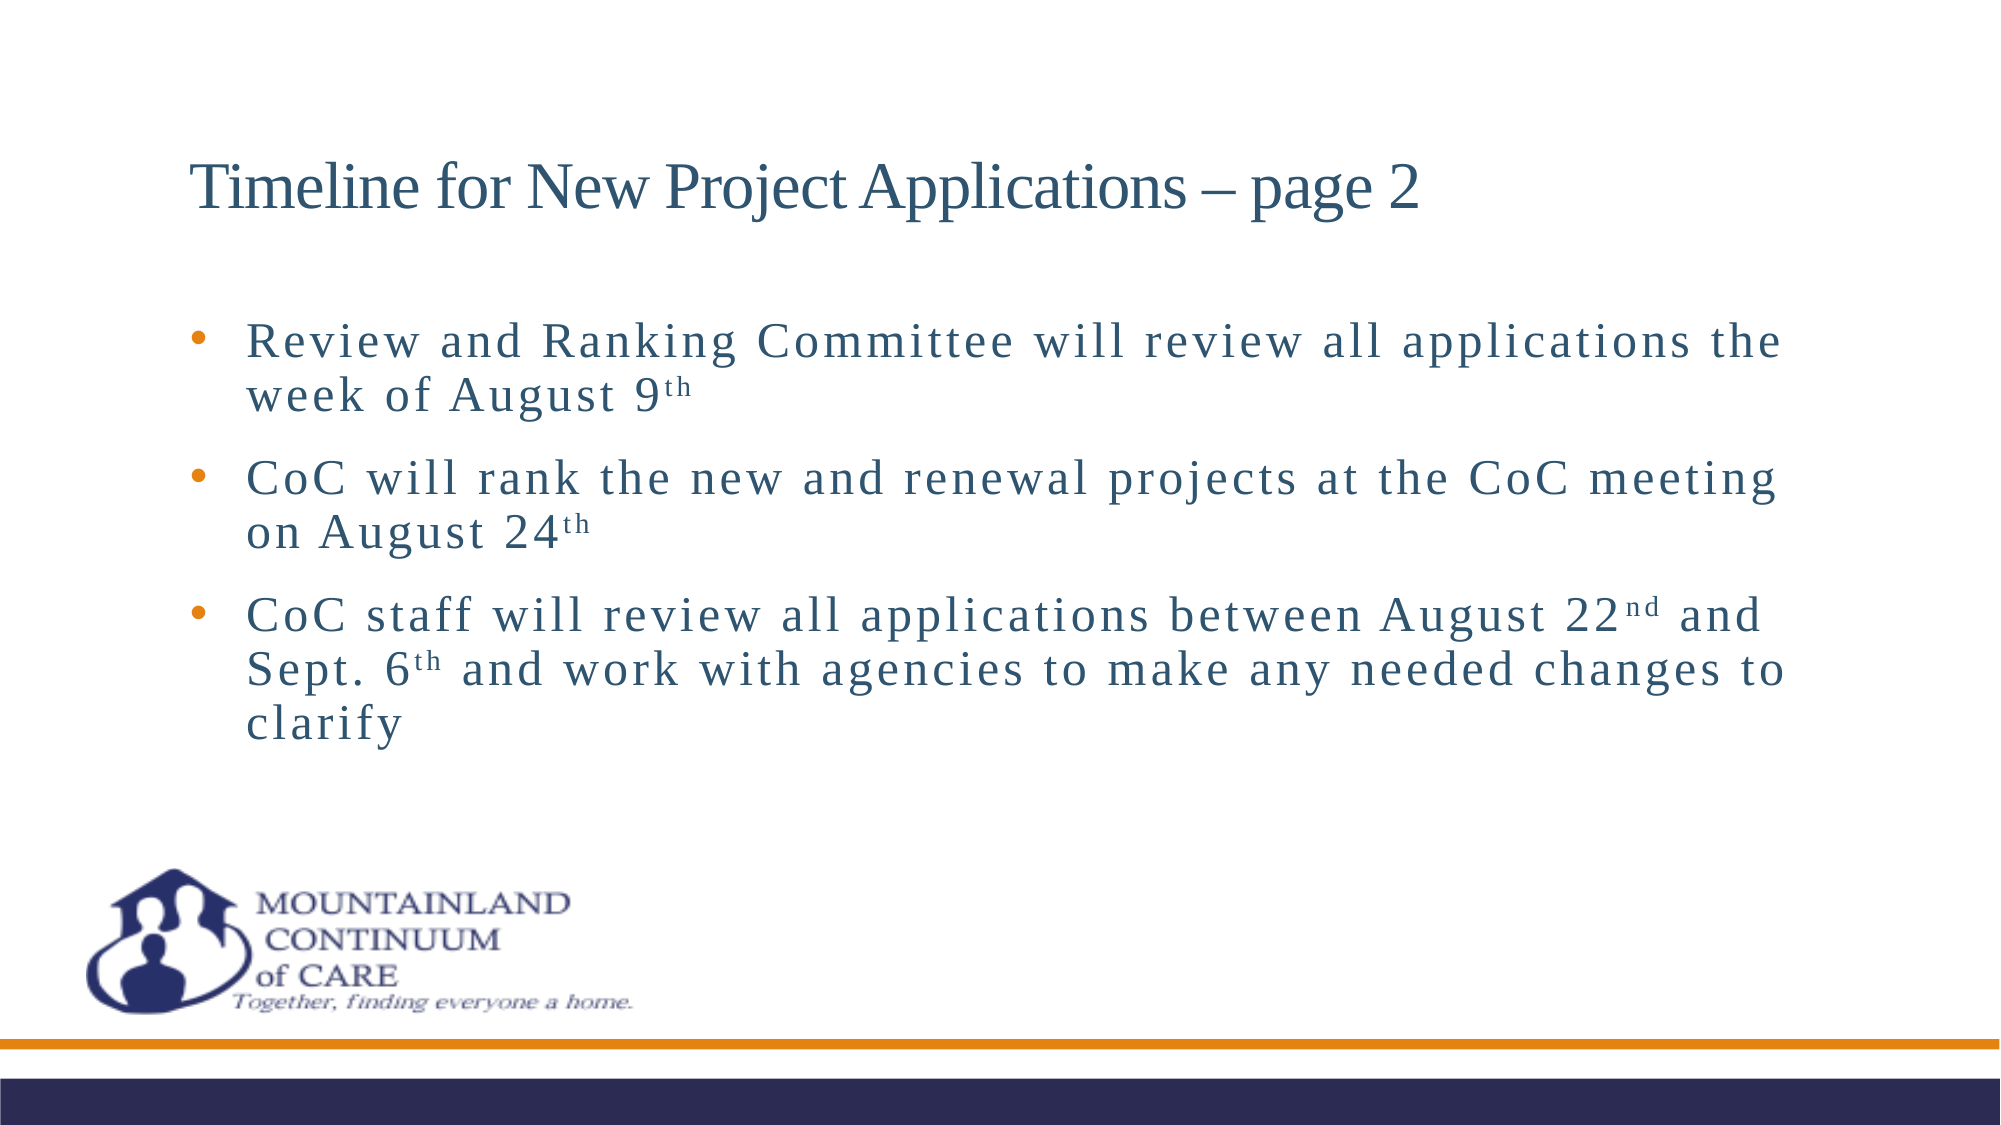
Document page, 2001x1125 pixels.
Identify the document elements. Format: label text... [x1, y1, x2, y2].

subtitle Review and Ranking Committee will review all applications the week of August 9th CoC will rank the new and renewal projects at the CoC meeting on August 24th CoC staff will review all applications between August 22nd and Sept. 6th and work with agencies to make any needed changes to clarify [174, 306, 1825, 1003]
title Timeline for New Project Applications – page 2 [174, 137, 1825, 230]
picture [86, 868, 636, 1017]
